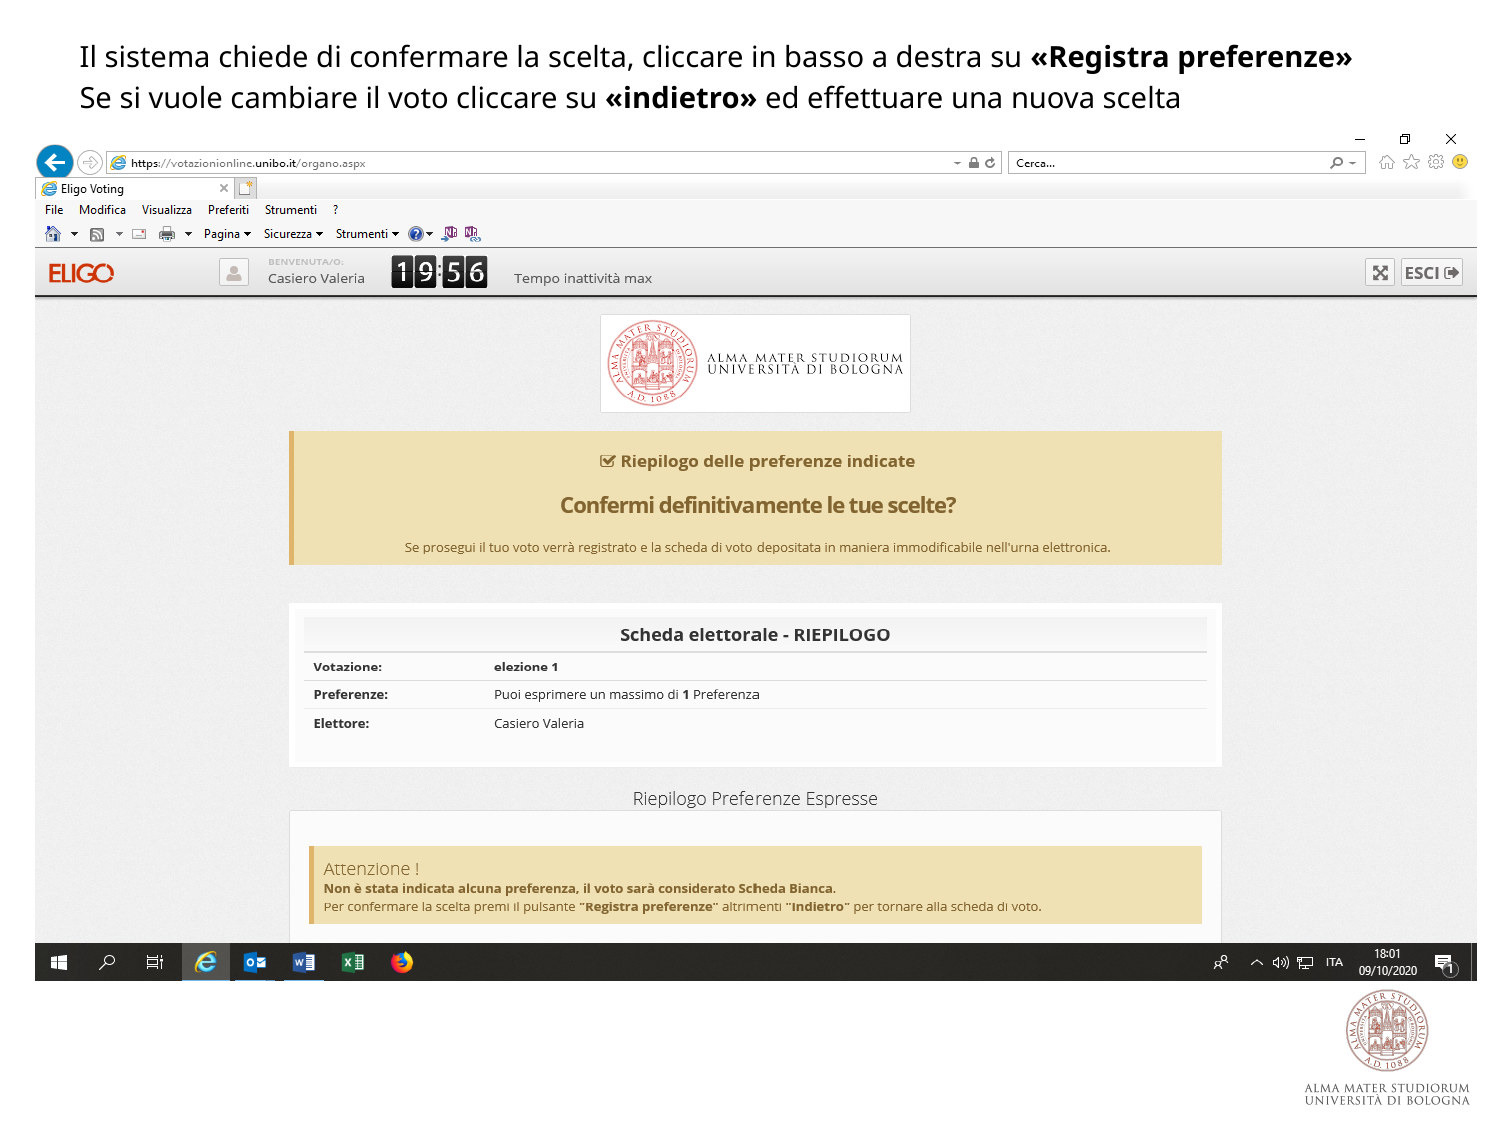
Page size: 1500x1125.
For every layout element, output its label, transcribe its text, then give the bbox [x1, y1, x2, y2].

picture [35, 125, 1495, 1118]
list Il sistema chiede di confermare la scelta, cliccare in basso a destra su «Registra preferenze» Se si vuole cambiare il voto cliccare su «indietro» ed effettuare una nuova scelta [64, 30, 1447, 123]
